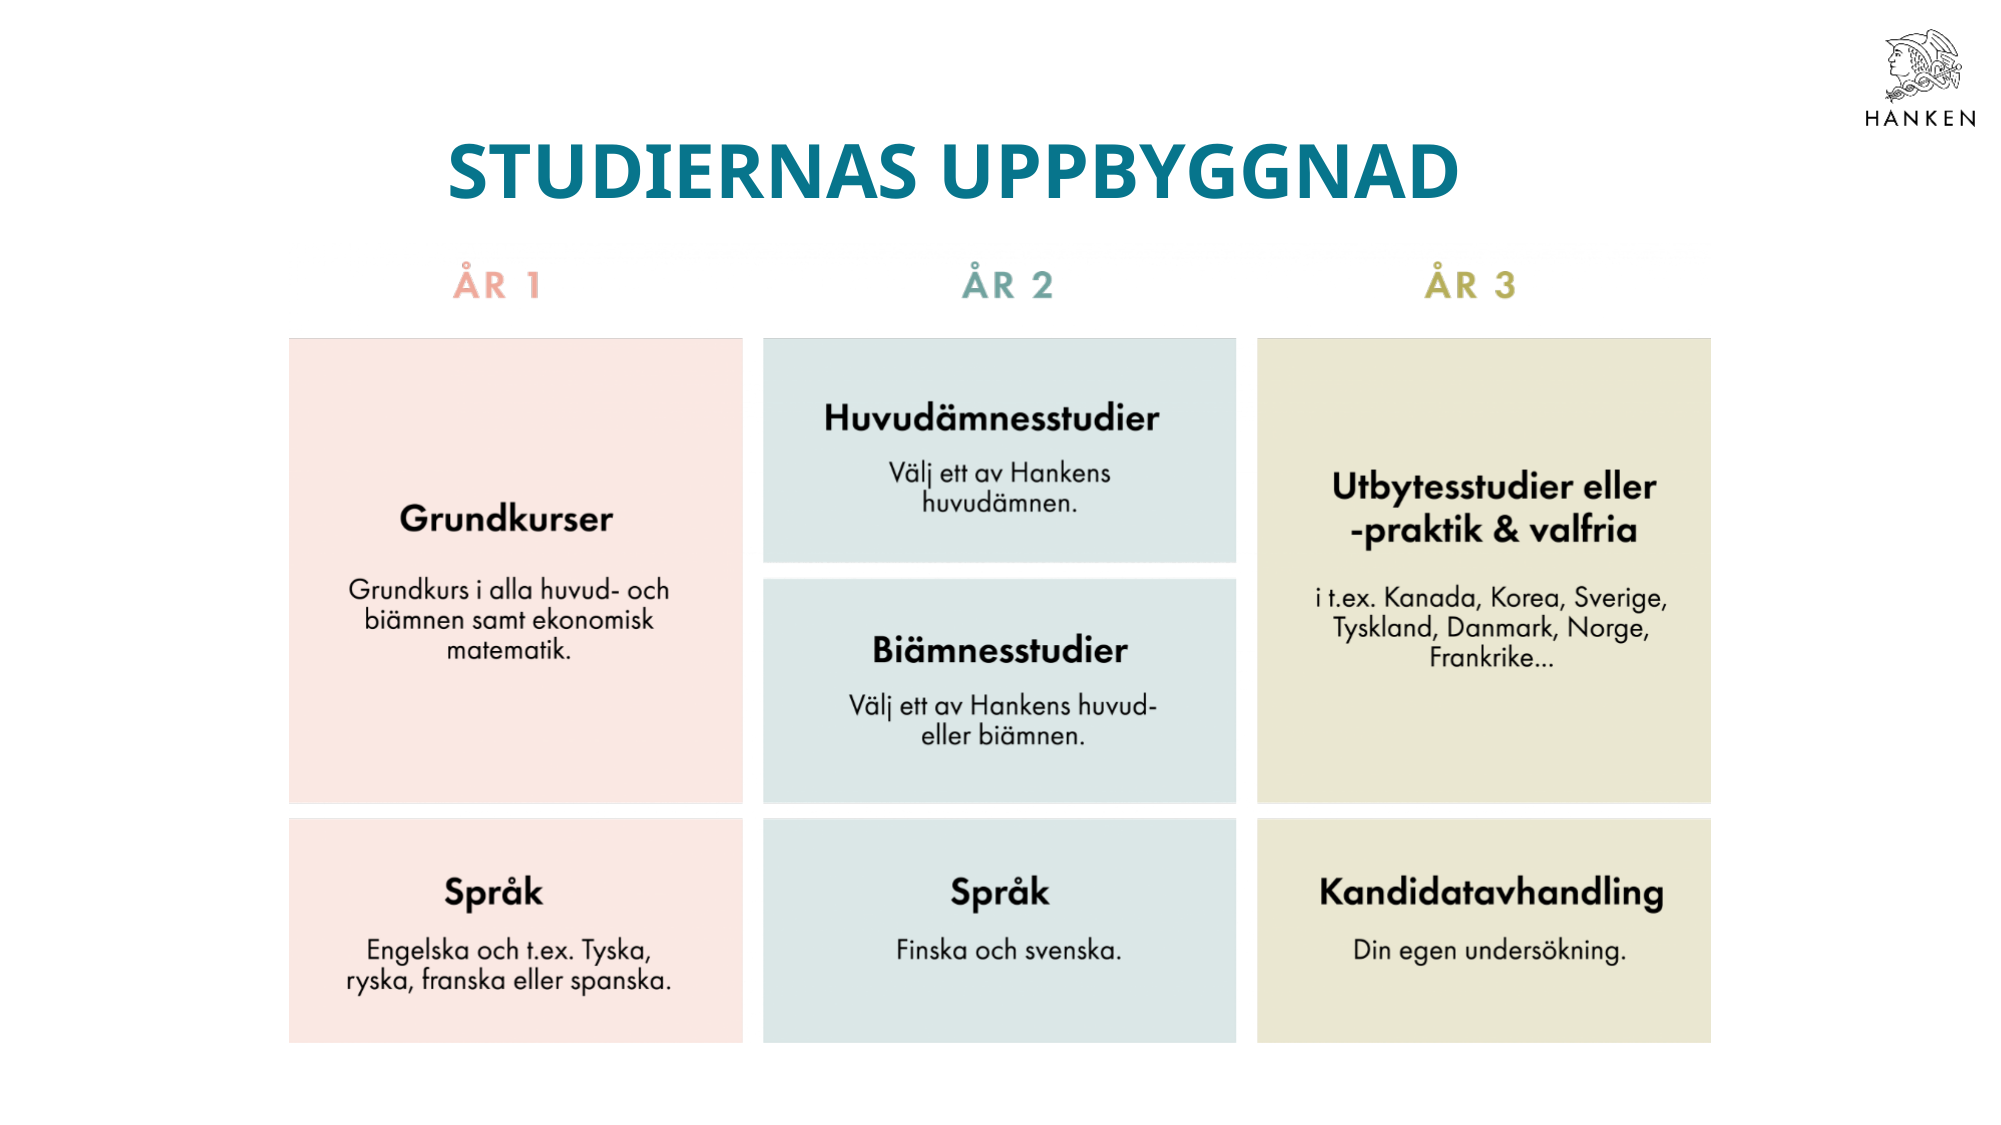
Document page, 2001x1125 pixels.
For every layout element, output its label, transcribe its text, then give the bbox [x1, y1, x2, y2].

picture [1841, 0, 2000, 158]
title STUDIERNAS UPPBYGGNAD [137, 126, 1792, 244]
picture [289, 242, 1711, 1043]
